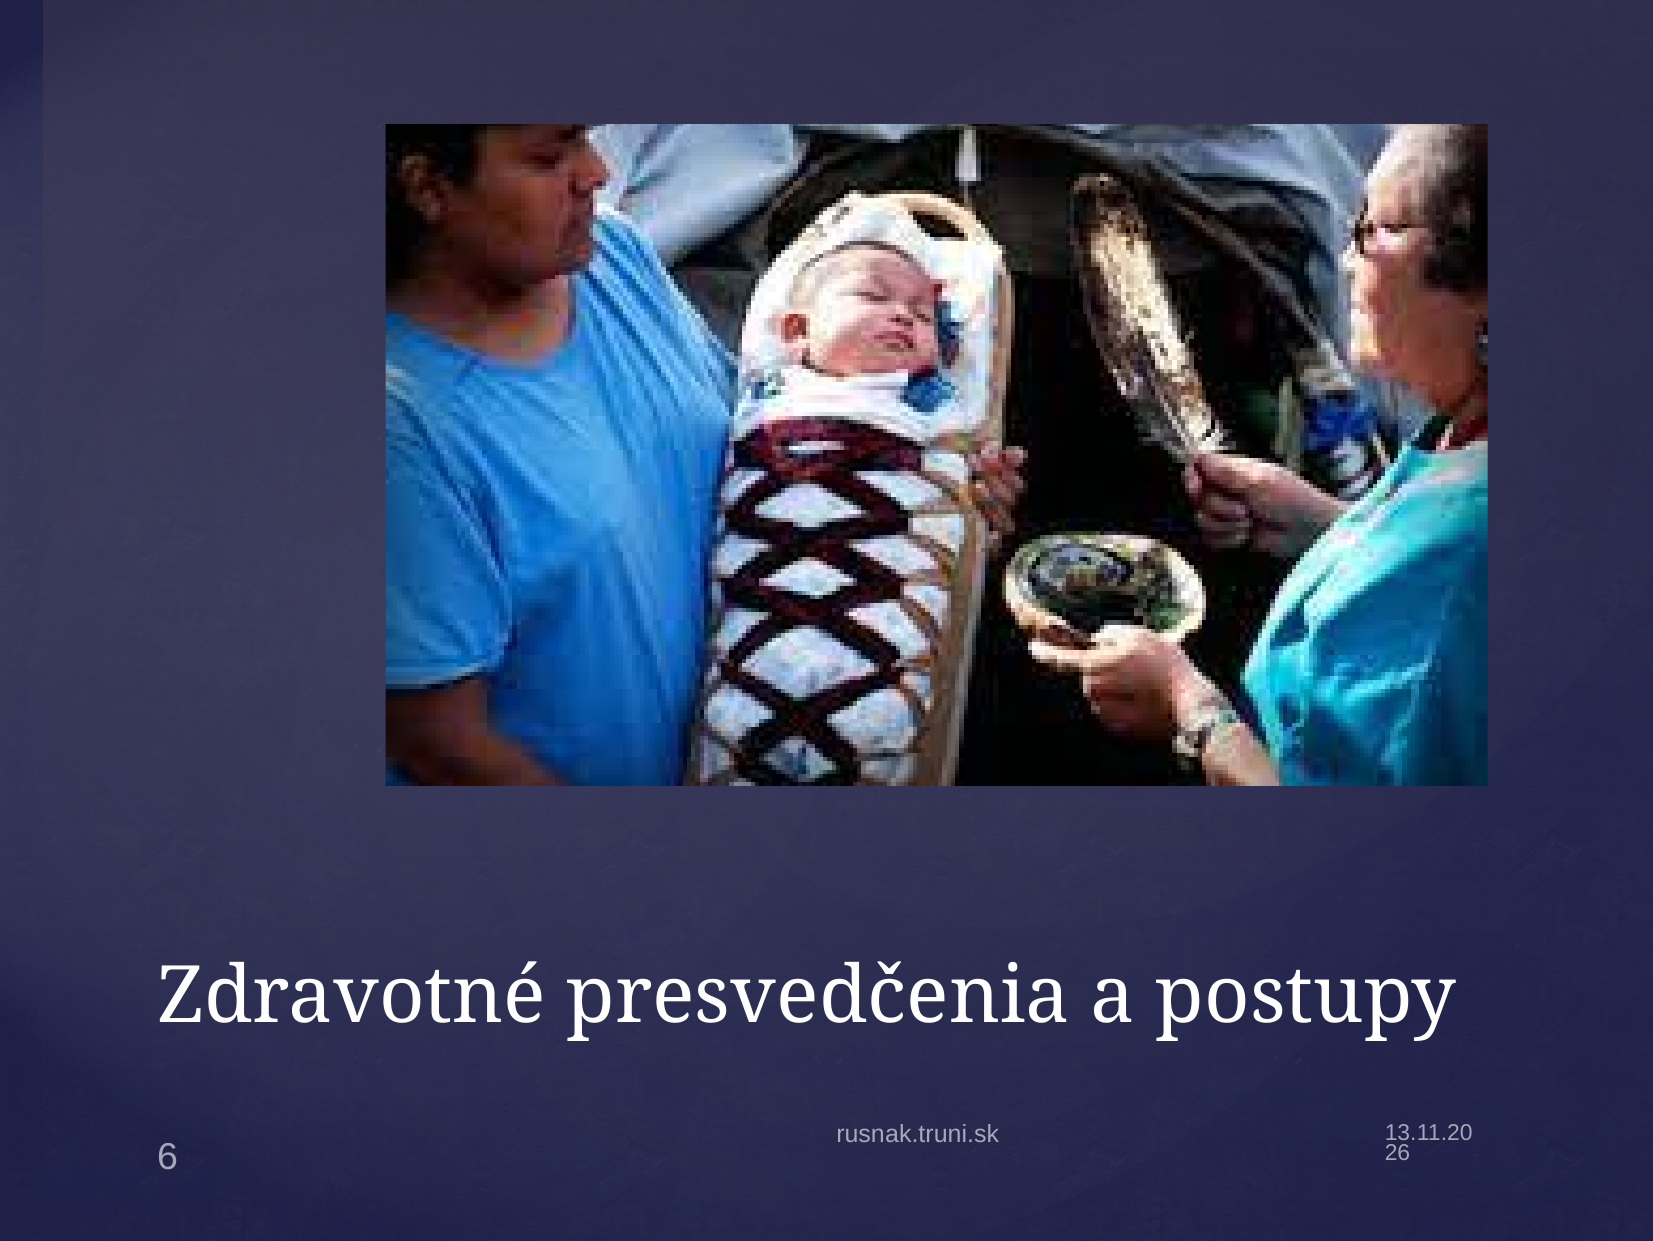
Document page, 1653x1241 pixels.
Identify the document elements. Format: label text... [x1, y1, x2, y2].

slide_number 6 [140, 1122, 276, 1180]
title Zdravotné presvedčenia a postupy [140, 882, 1505, 1048]
picture [385, 123, 1489, 787]
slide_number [1368, 1113, 1502, 1180]
footer rusnak.truni.sk [819, 1113, 1027, 1180]
